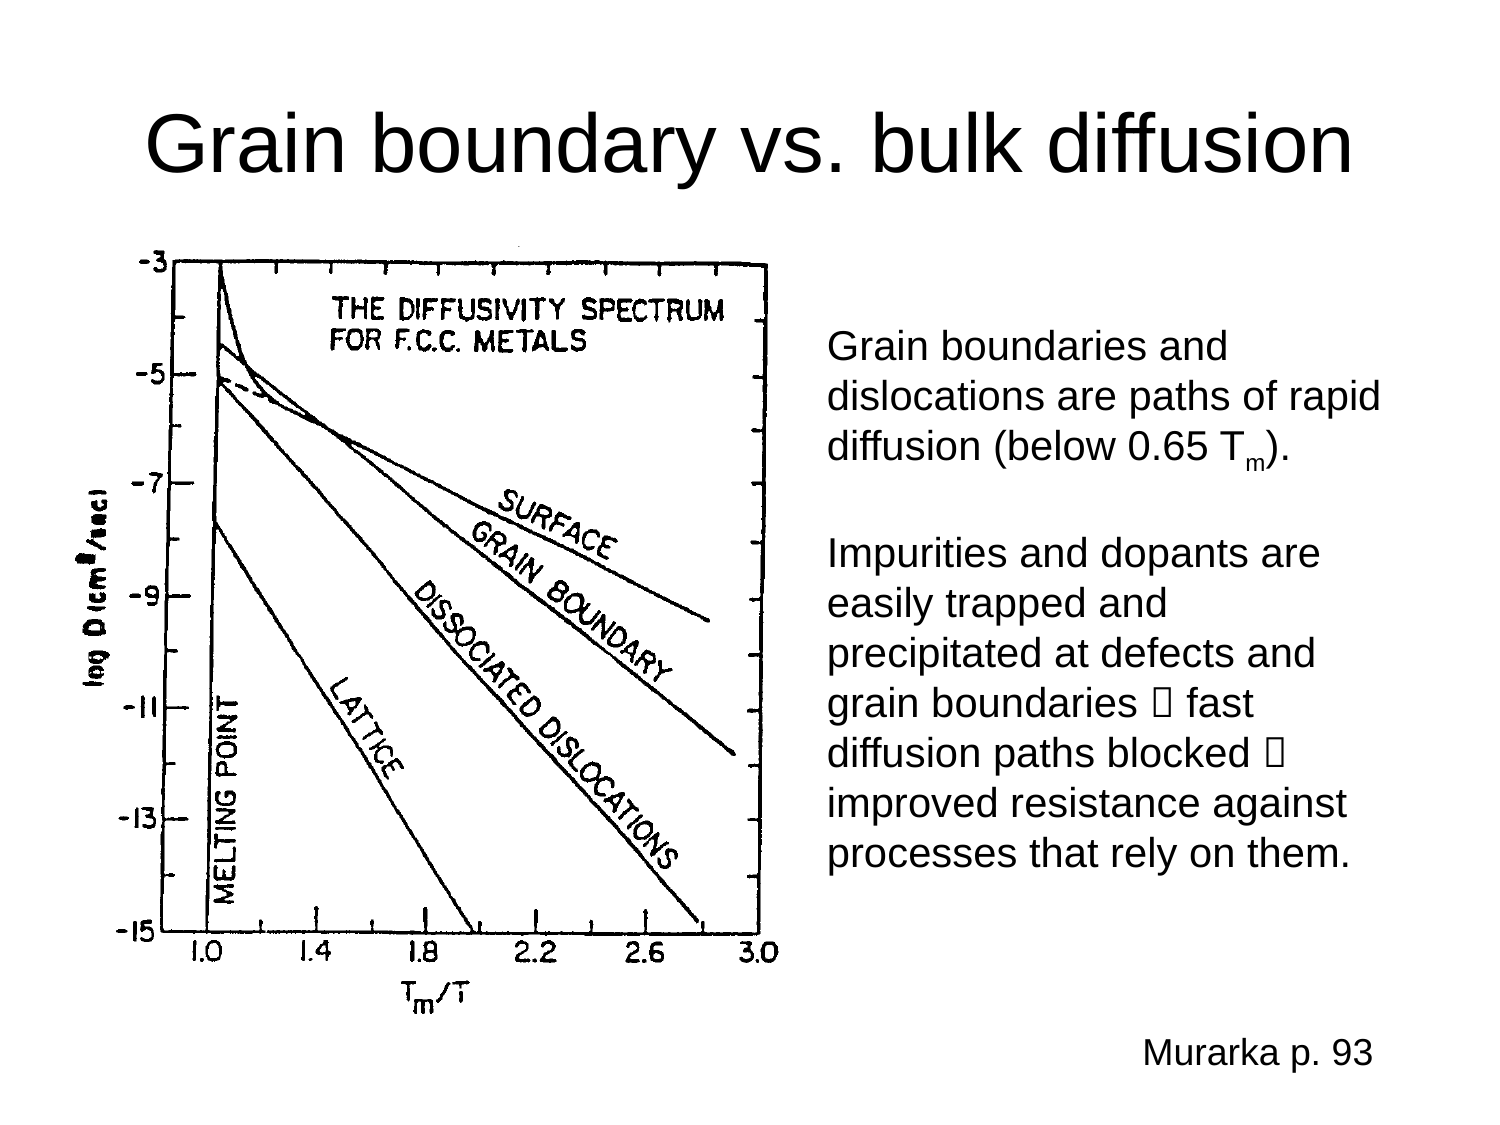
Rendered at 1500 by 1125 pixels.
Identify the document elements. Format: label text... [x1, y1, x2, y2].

picture [61, 225, 806, 1032]
text_box Murarka p. 93 [1127, 1020, 1436, 1081]
text_box Grain boundaries and dislocations are paths of rapid diffusion (below 0.65 Tm). Impurities and dopants are easily trapped and precipitated at defects and grain boundaries  fast diffusion paths blocked  improved resistance against processes that rely on them. [812, 311, 1405, 884]
title Grain boundary vs. bulk diffusion [75, 45, 1425, 233]
